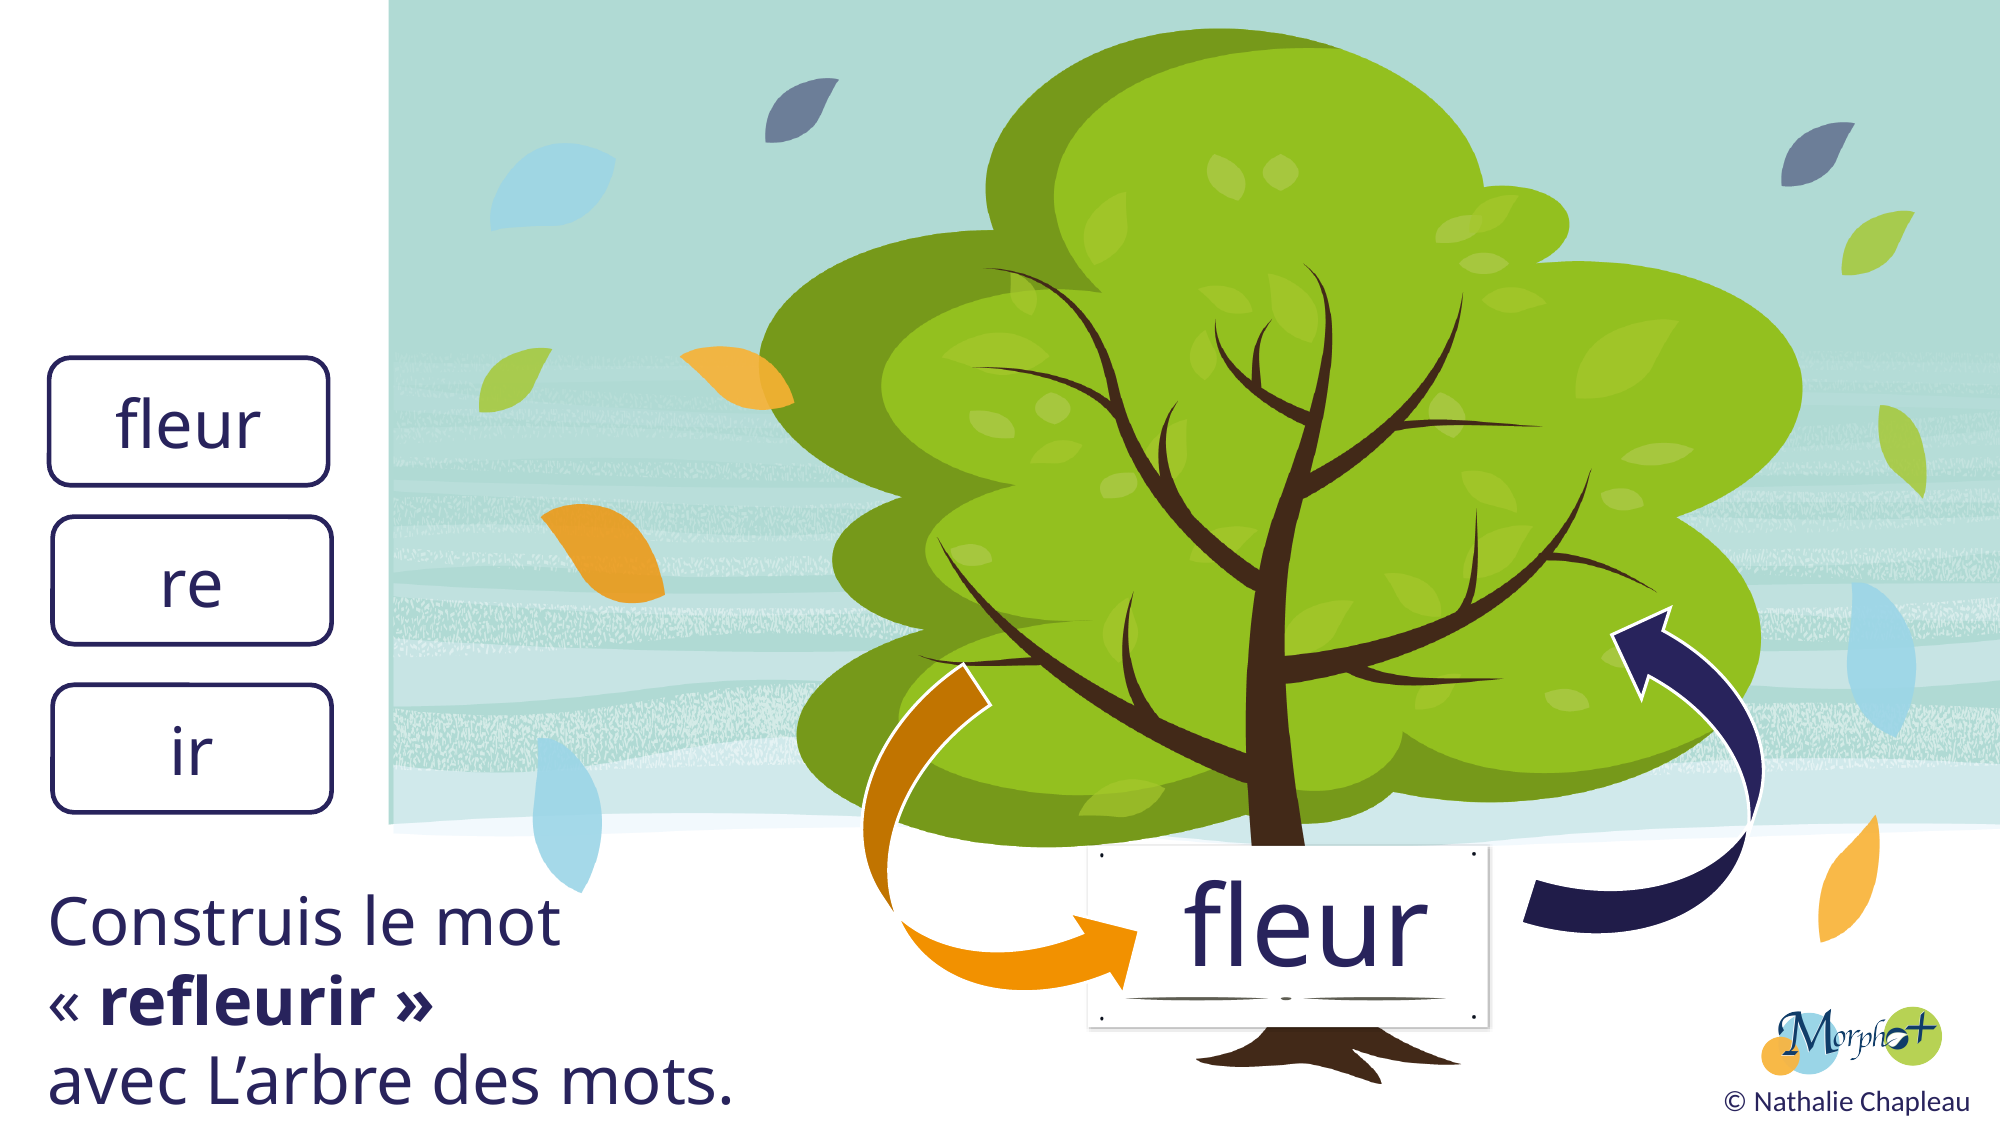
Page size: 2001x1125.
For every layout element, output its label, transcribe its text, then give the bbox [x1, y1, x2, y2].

text_box re [52, 516, 332, 645]
picture [386, 0, 2000, 1122]
text_box fleur [49, 357, 329, 486]
text_box ir [52, 684, 332, 813]
text_box Construis le mot « refleurir » avec L’arbre des mots. [32, 871, 826, 1125]
